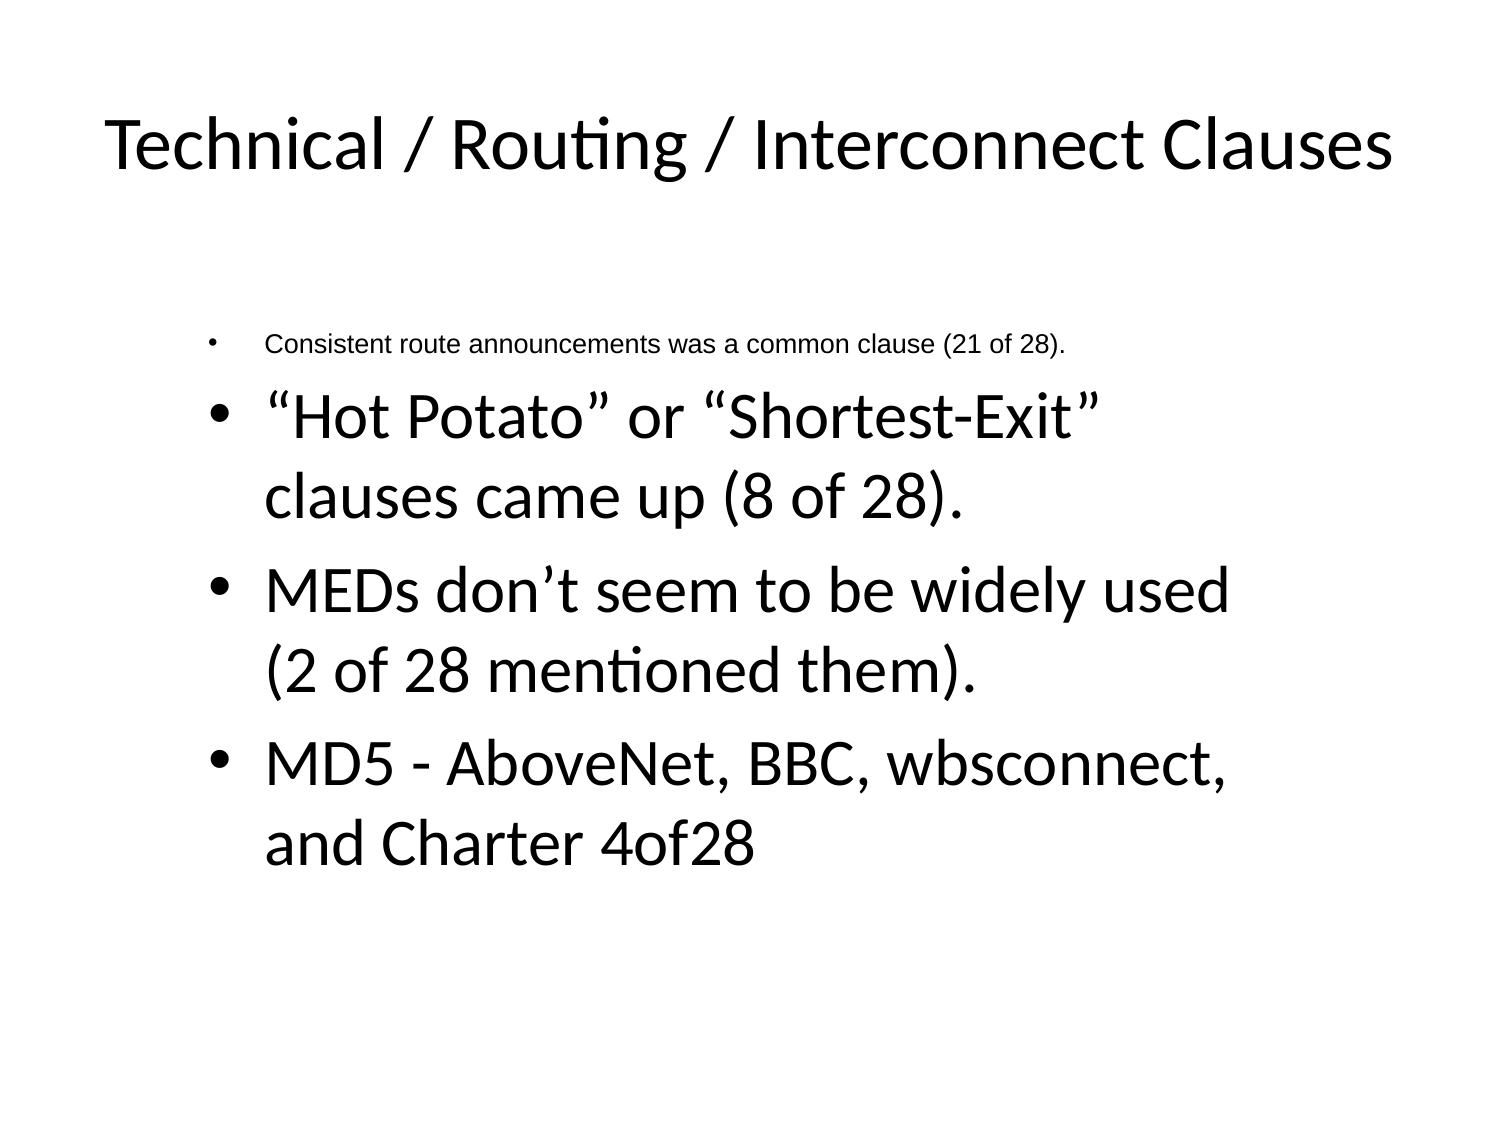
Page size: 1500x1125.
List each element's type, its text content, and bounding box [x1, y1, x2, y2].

list Consistent route announcements was a common clause (21 of 28). “Hot Potato” or “Shortest-Exit” clauses came up (8 of 28). MEDs don’t seem to be widely used (2 of 28 mentioned them). MD5 - AboveNet, BBC, wbsconnect, and Charter 4of28 [146, 318, 1354, 1067]
title Technical / Routing / Interconnect Clauses [75, 45, 1425, 233]
